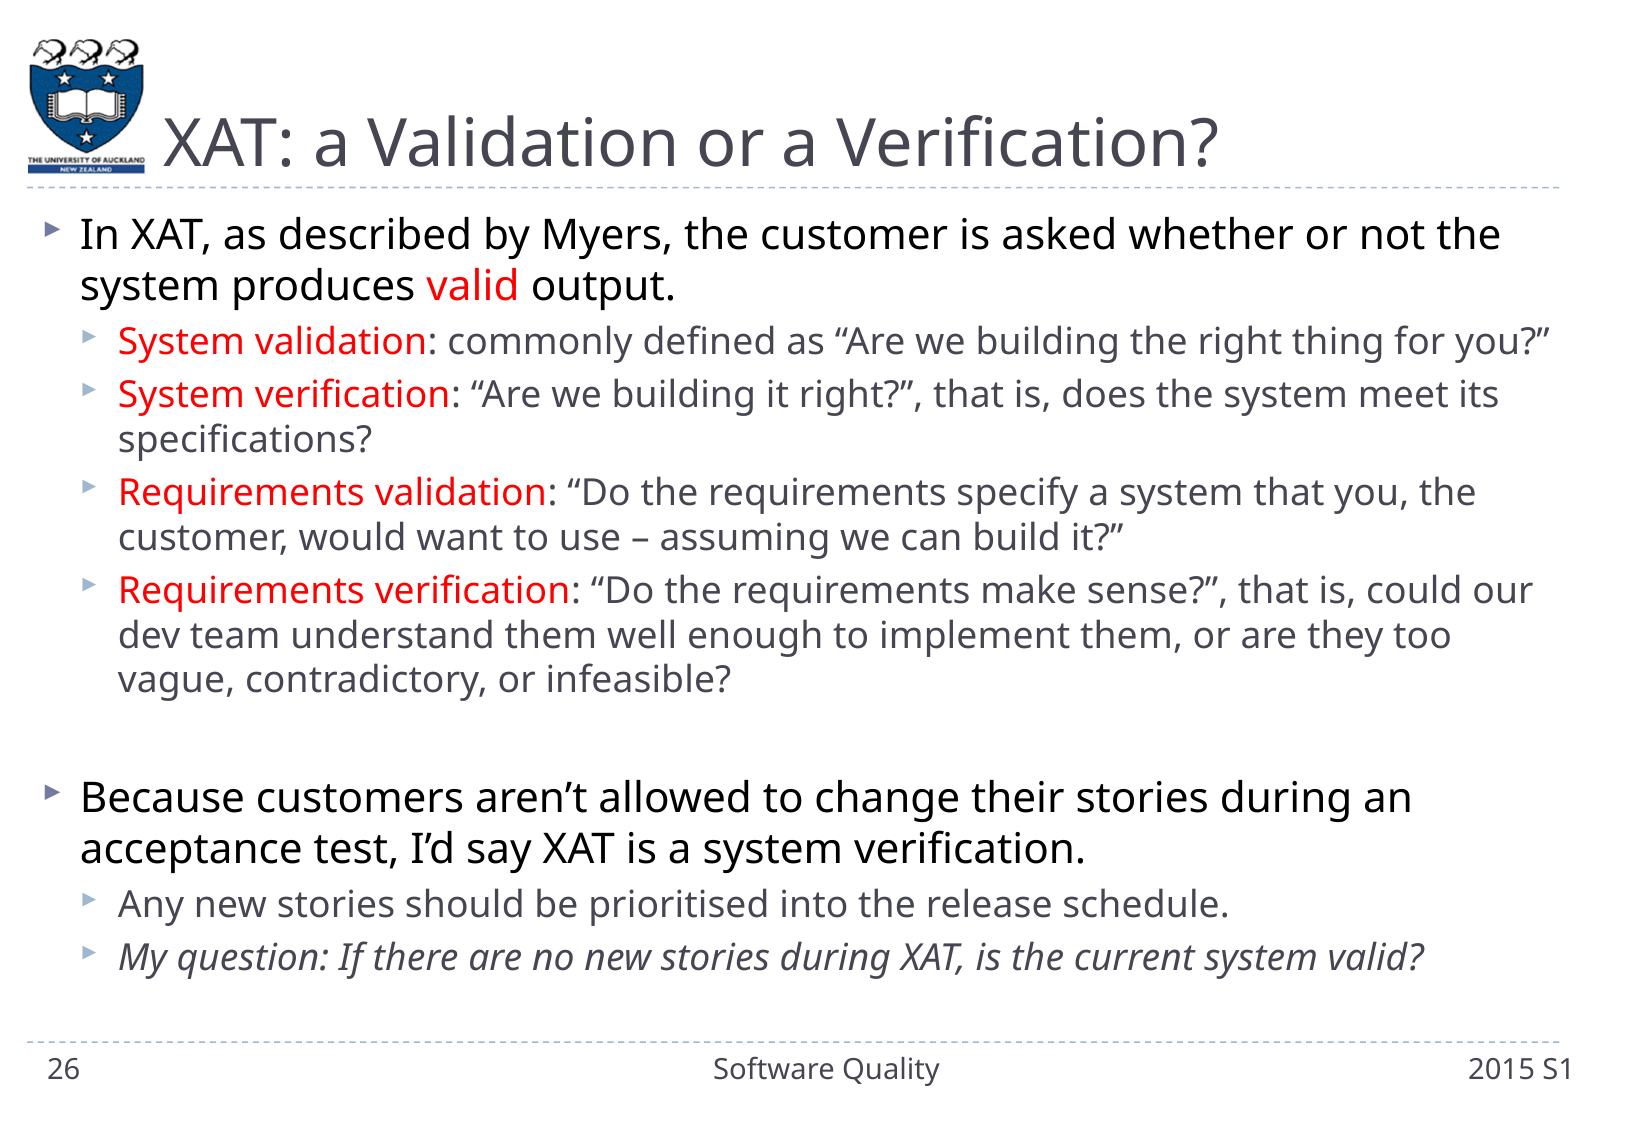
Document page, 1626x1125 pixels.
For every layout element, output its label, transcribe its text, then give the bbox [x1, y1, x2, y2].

title XAT: a Validation or a Verification? [148, 24, 1582, 188]
footer Software Quality [515, 1042, 1138, 1103]
list In XAT, as described by Myers, the customer is asked whether or not the system produces valid output. System validation: commonly defined as “Are we building the right thing for you?” System verification: “Are we building it right?”, that is, does the system meet its specifications? Requirements validation: “Do the requirements specify a system that you, the customer, would want to use – assuming we can build it?” Requirements verification: “Do the requirements make sense?”, that is, could our dev team understand them well enough to implement them, or are they too vague, contradictory, or infeasible? Because customers aren’t allowed to change their stories during an acceptance test, I’d say XAT is a system verification. Any new stories should be prioritised into the release schedule. My question: If there are no new stories during XAT, is the current system valid? [27, 200, 1593, 1000]
slide_number 2015 S1 [1183, 1042, 1591, 1103]
slide_number 26 [32, 1042, 385, 1103]
picture [27, 37, 146, 175]
